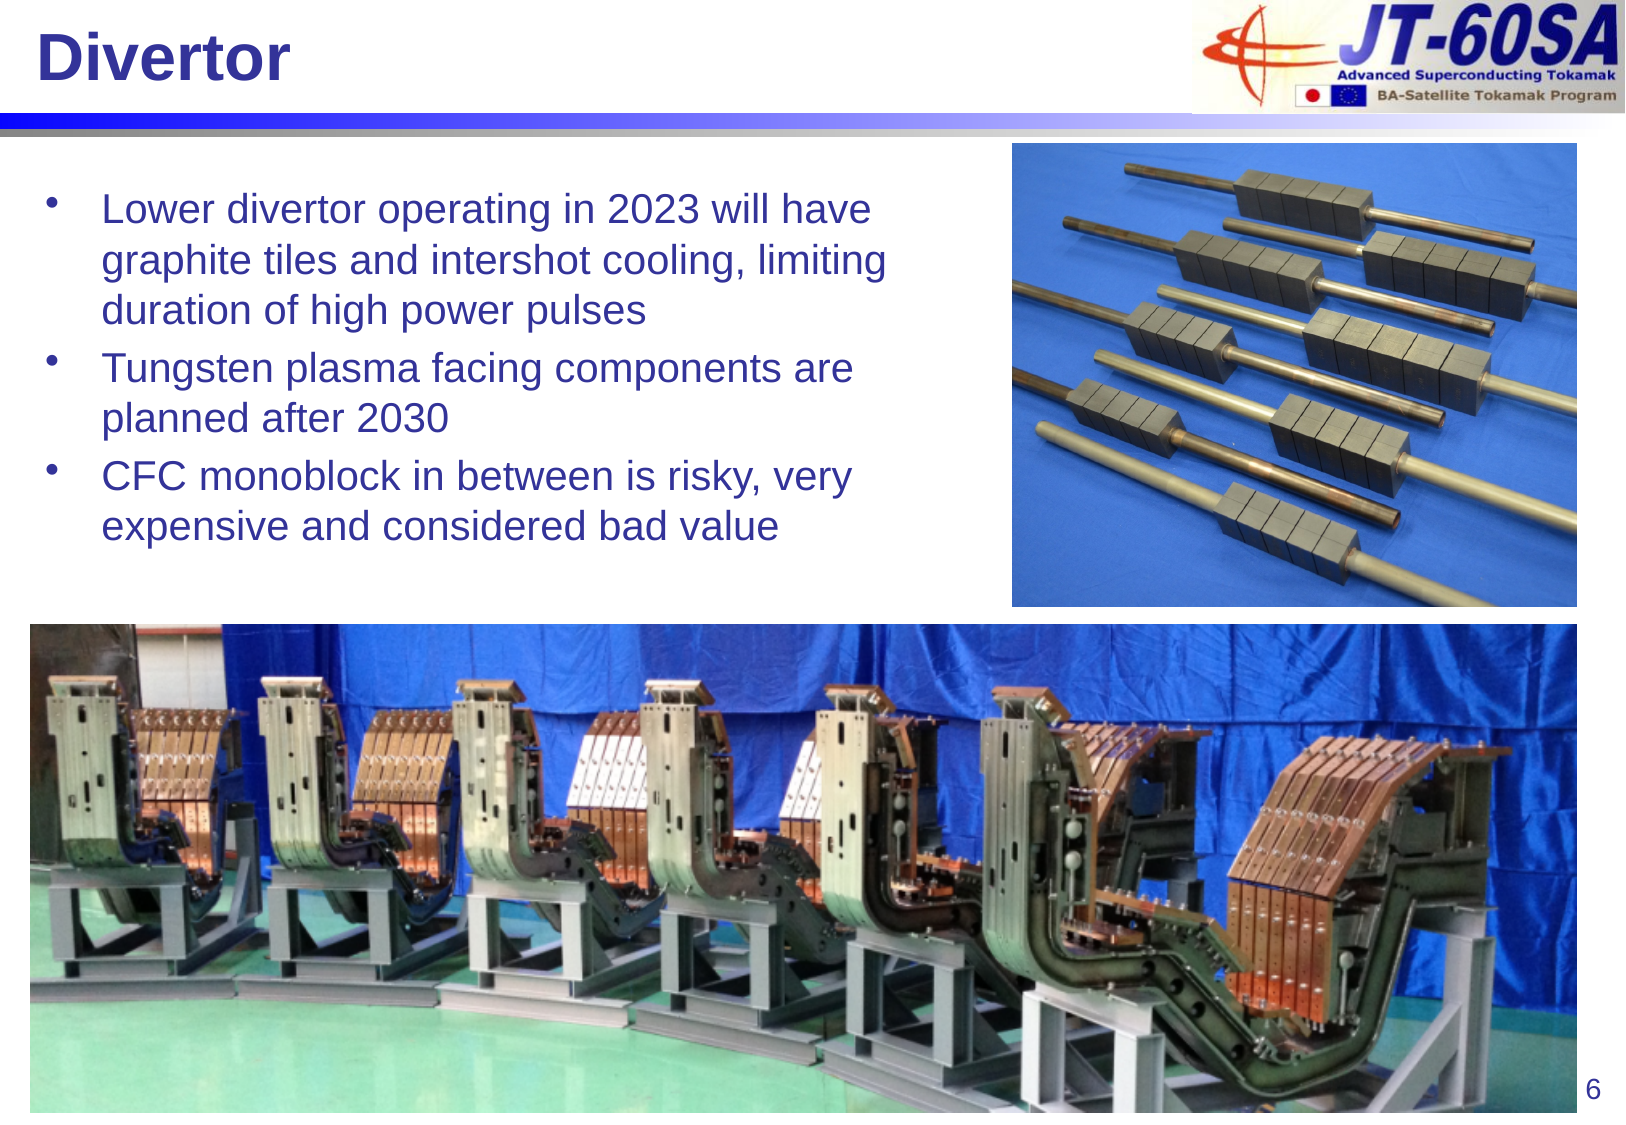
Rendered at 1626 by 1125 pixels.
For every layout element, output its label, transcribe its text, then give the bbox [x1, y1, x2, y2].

picture [1192, 0, 1625, 114]
list Lower divertor operating in 2023 will have graphite tiles and intershot cooling, limiting duration of high power pulses Tungsten plasma facing components are planned after 2030 CFC monoblock in between is risky, very expensive and considered bad value [30, 174, 915, 435]
picture [1012, 143, 1577, 607]
slide_number 6 [1584, 1062, 1617, 1113]
title Divertor [21, 0, 1203, 108]
picture [29, 624, 1577, 1113]
